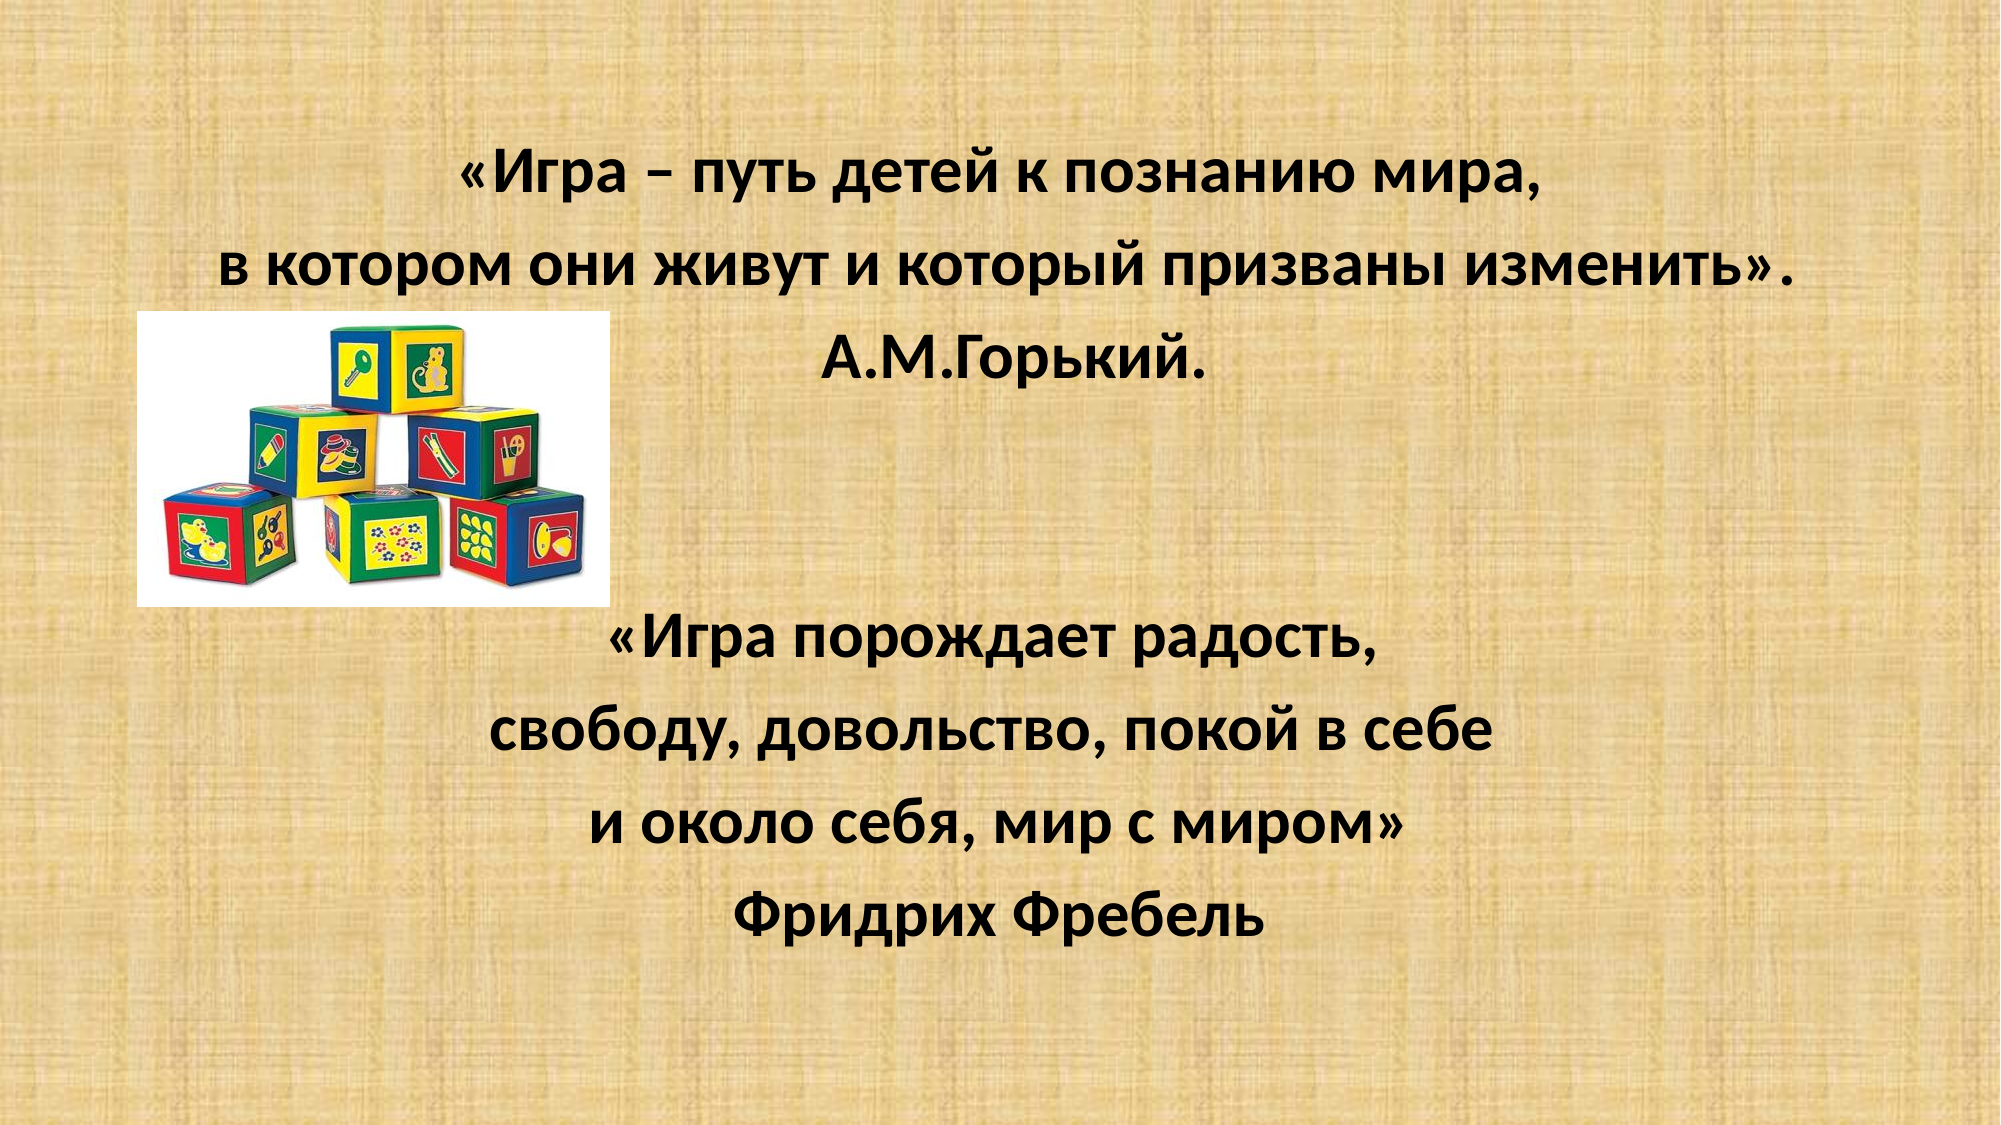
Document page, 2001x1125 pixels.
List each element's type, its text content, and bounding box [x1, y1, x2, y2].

list «Игра – путь детей к познанию мира, в котором они живут и который призваны изменить». А.М.Горький. «Игра порождает радость, свободу, довольство, покой в себе и около себя, мир с миром» Фридрих Фребель [137, 127, 1863, 1014]
picture [0, 0, 2001, 1125]
